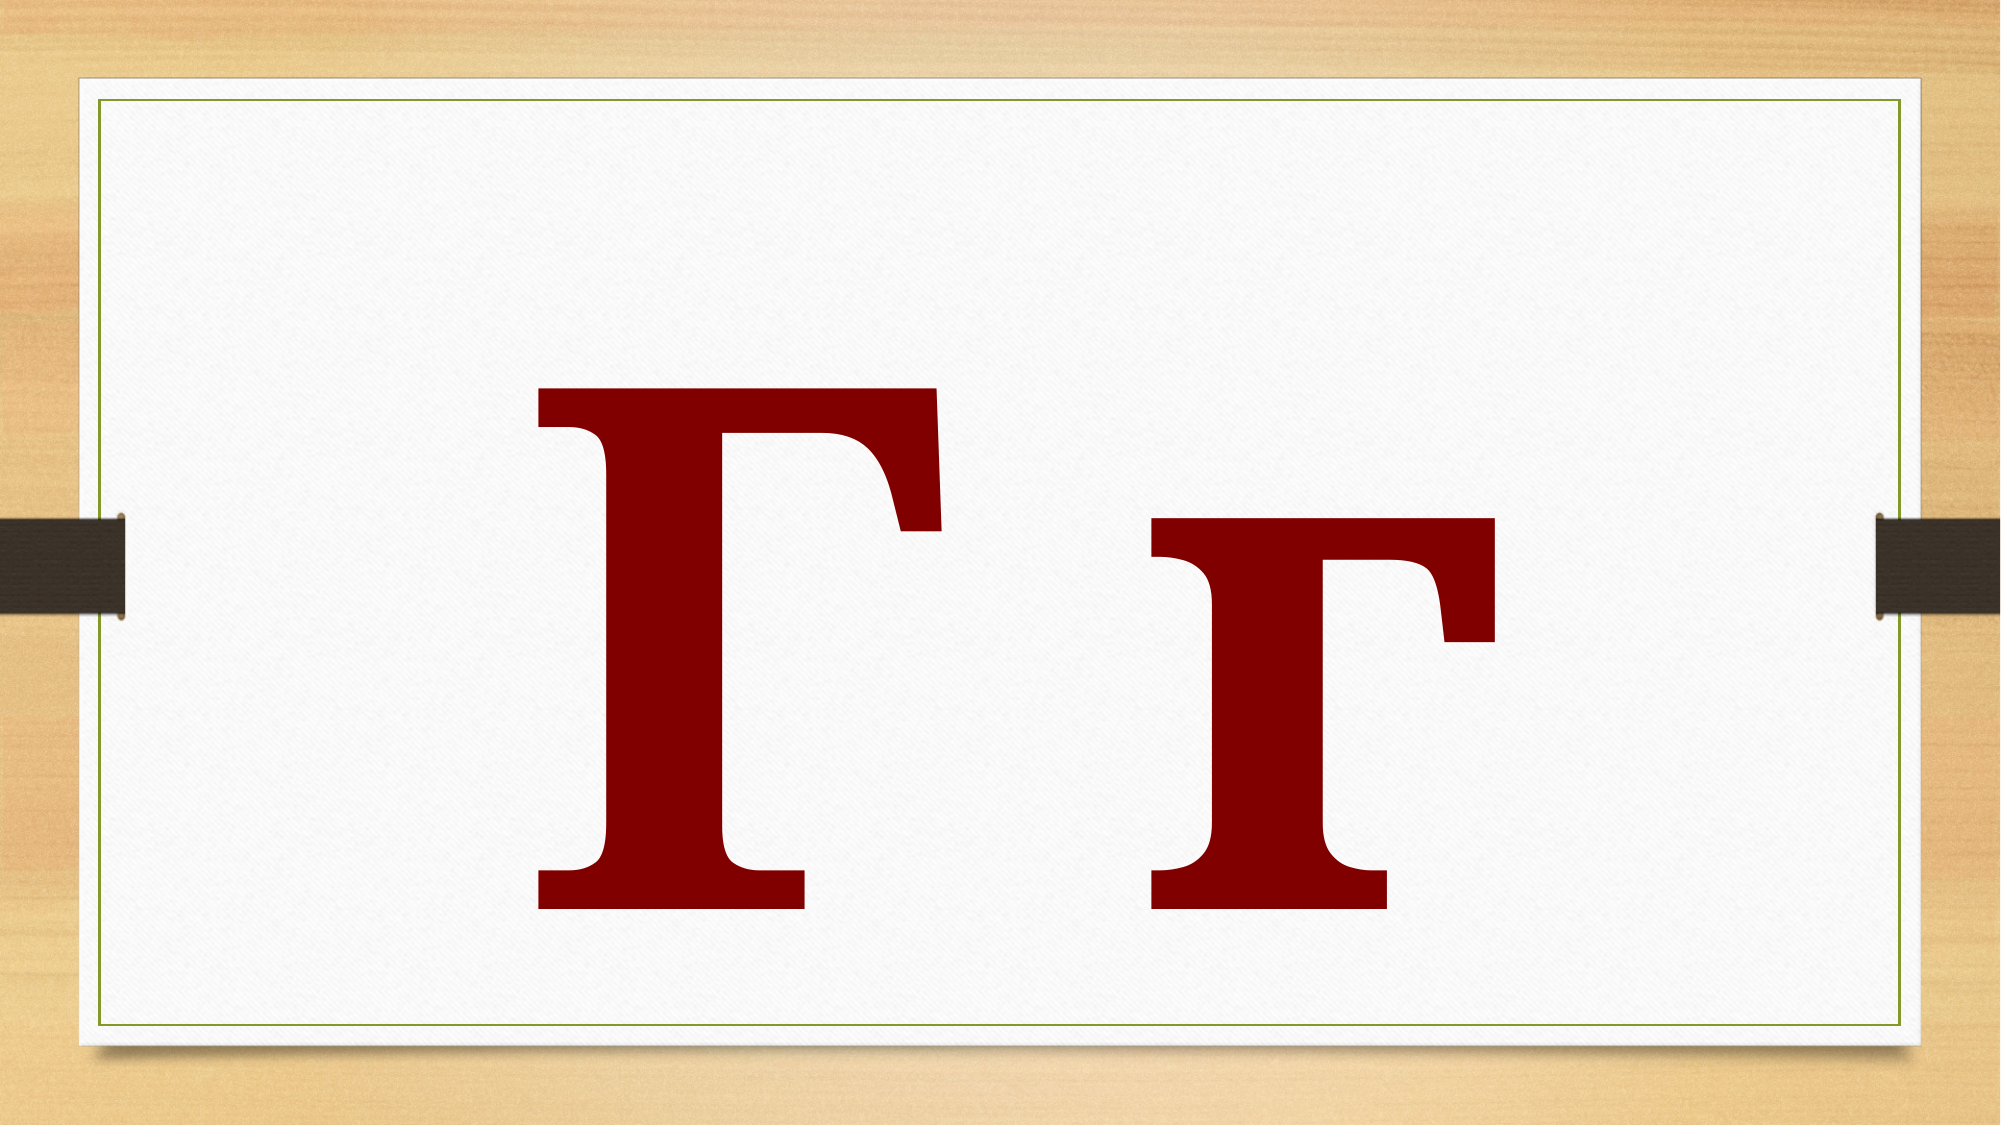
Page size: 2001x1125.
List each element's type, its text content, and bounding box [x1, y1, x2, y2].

picture [0, 0, 2001, 1125]
text_box Г г [503, 172, 1579, 1063]
